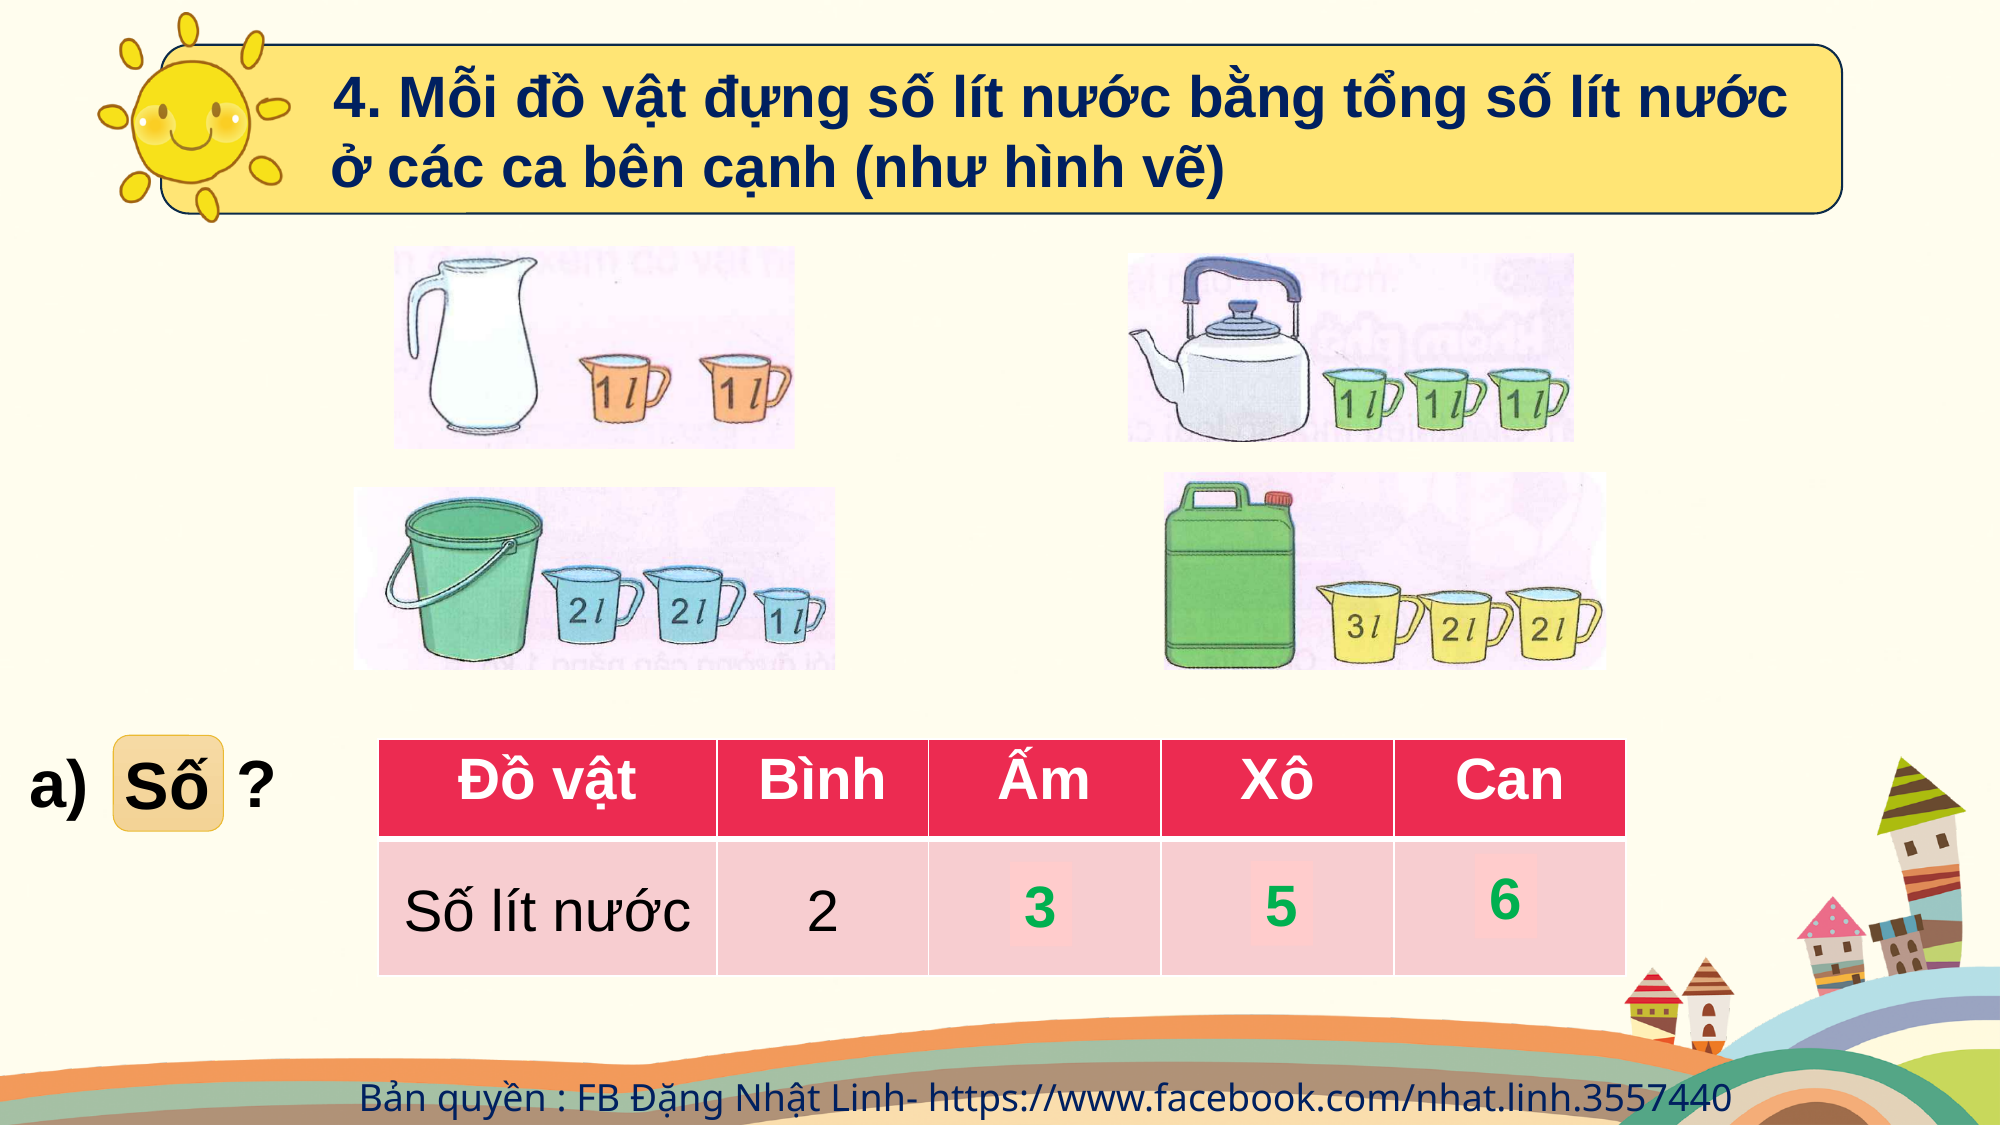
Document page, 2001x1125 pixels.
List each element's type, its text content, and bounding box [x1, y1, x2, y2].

table_header Đồ vật [379, 740, 716, 836]
text_box Bản quyền : FB Đặng Nhật Linh- https://www.facebook.com/nhat.linh.3557440 [343, 1067, 2000, 1125]
table_header Can [1395, 740, 1625, 836]
table_header Bình [718, 740, 928, 836]
table_cell ? [1395, 842, 1625, 975]
text_box 3 [1010, 861, 1073, 947]
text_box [40, 0, 1843, 285]
table_cell Số lít nước [379, 842, 716, 975]
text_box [0, 733, 322, 832]
table_cell ? [1162, 842, 1393, 975]
table_header Xô [1162, 740, 1393, 836]
text_box 5 [1250, 860, 1313, 946]
table_header Ấm [929, 740, 1160, 836]
table_cell ? [929, 842, 1160, 975]
table_cell 2 [718, 842, 928, 975]
picture [0, 0, 2000, 1125]
text_box 6 [1474, 853, 1538, 939]
